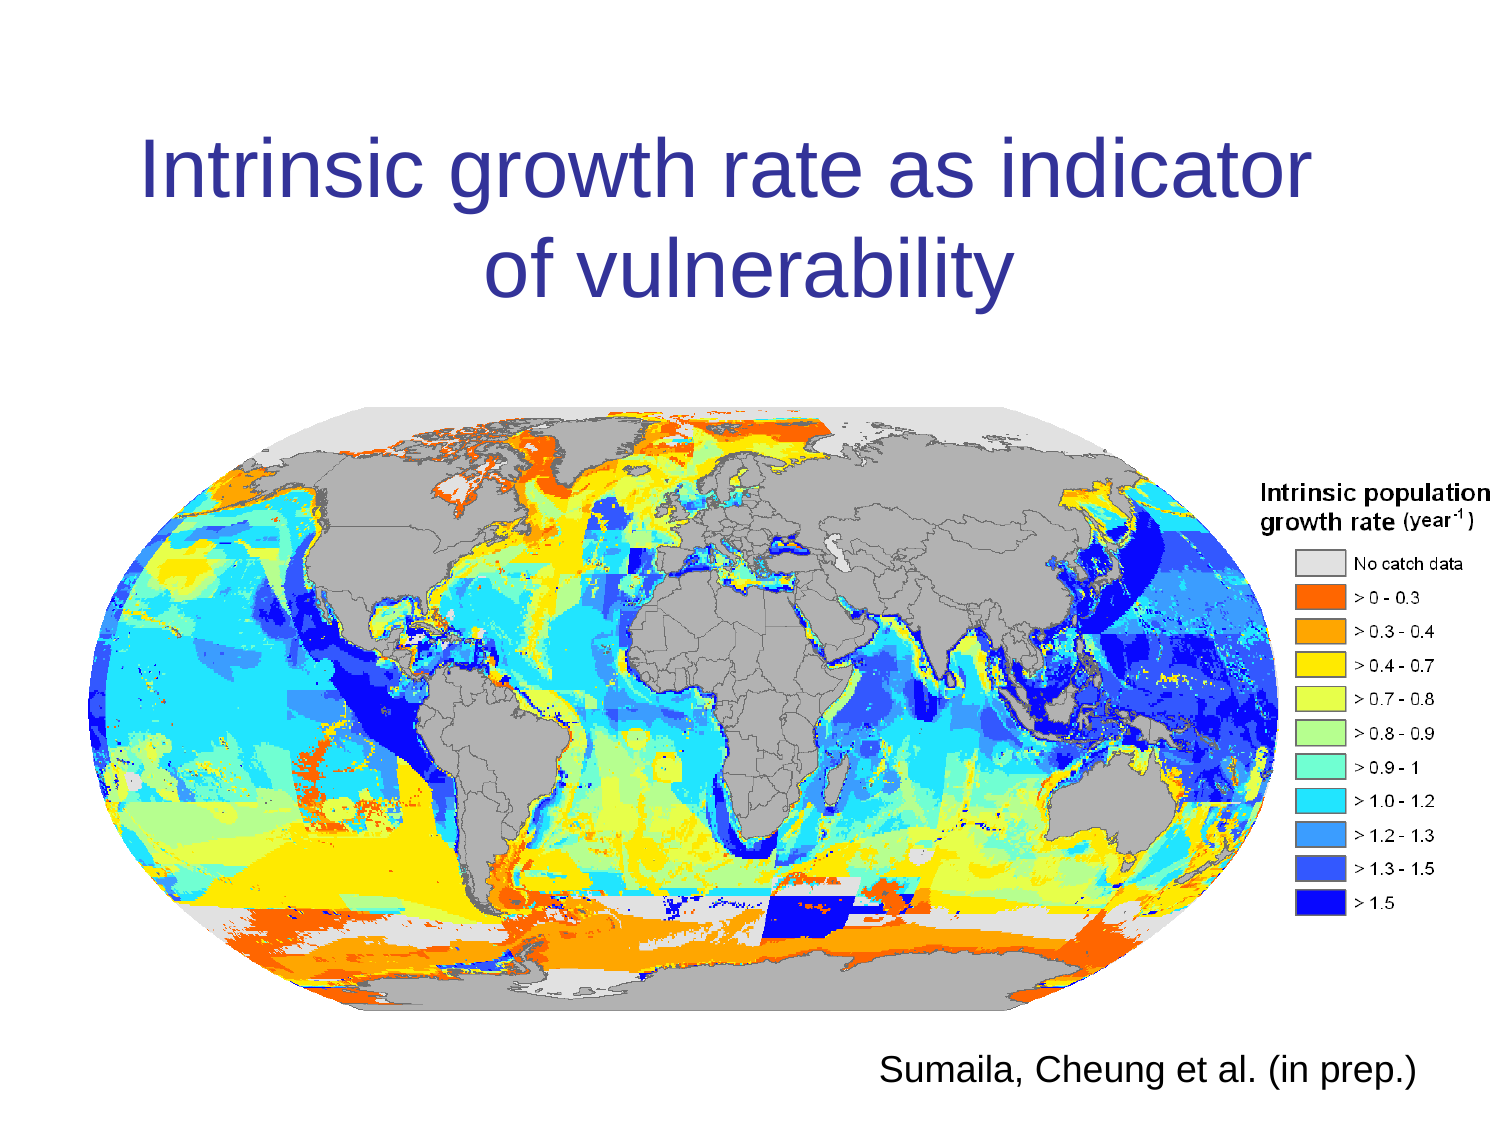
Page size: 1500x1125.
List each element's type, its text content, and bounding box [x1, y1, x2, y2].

picture [74, 399, 1500, 1017]
text_box Intrinsic growth rate as indicator of vulnerability [74, 107, 1425, 322]
text_box Sumaila, Cheung et al. (in prep.) [863, 1037, 1444, 1098]
